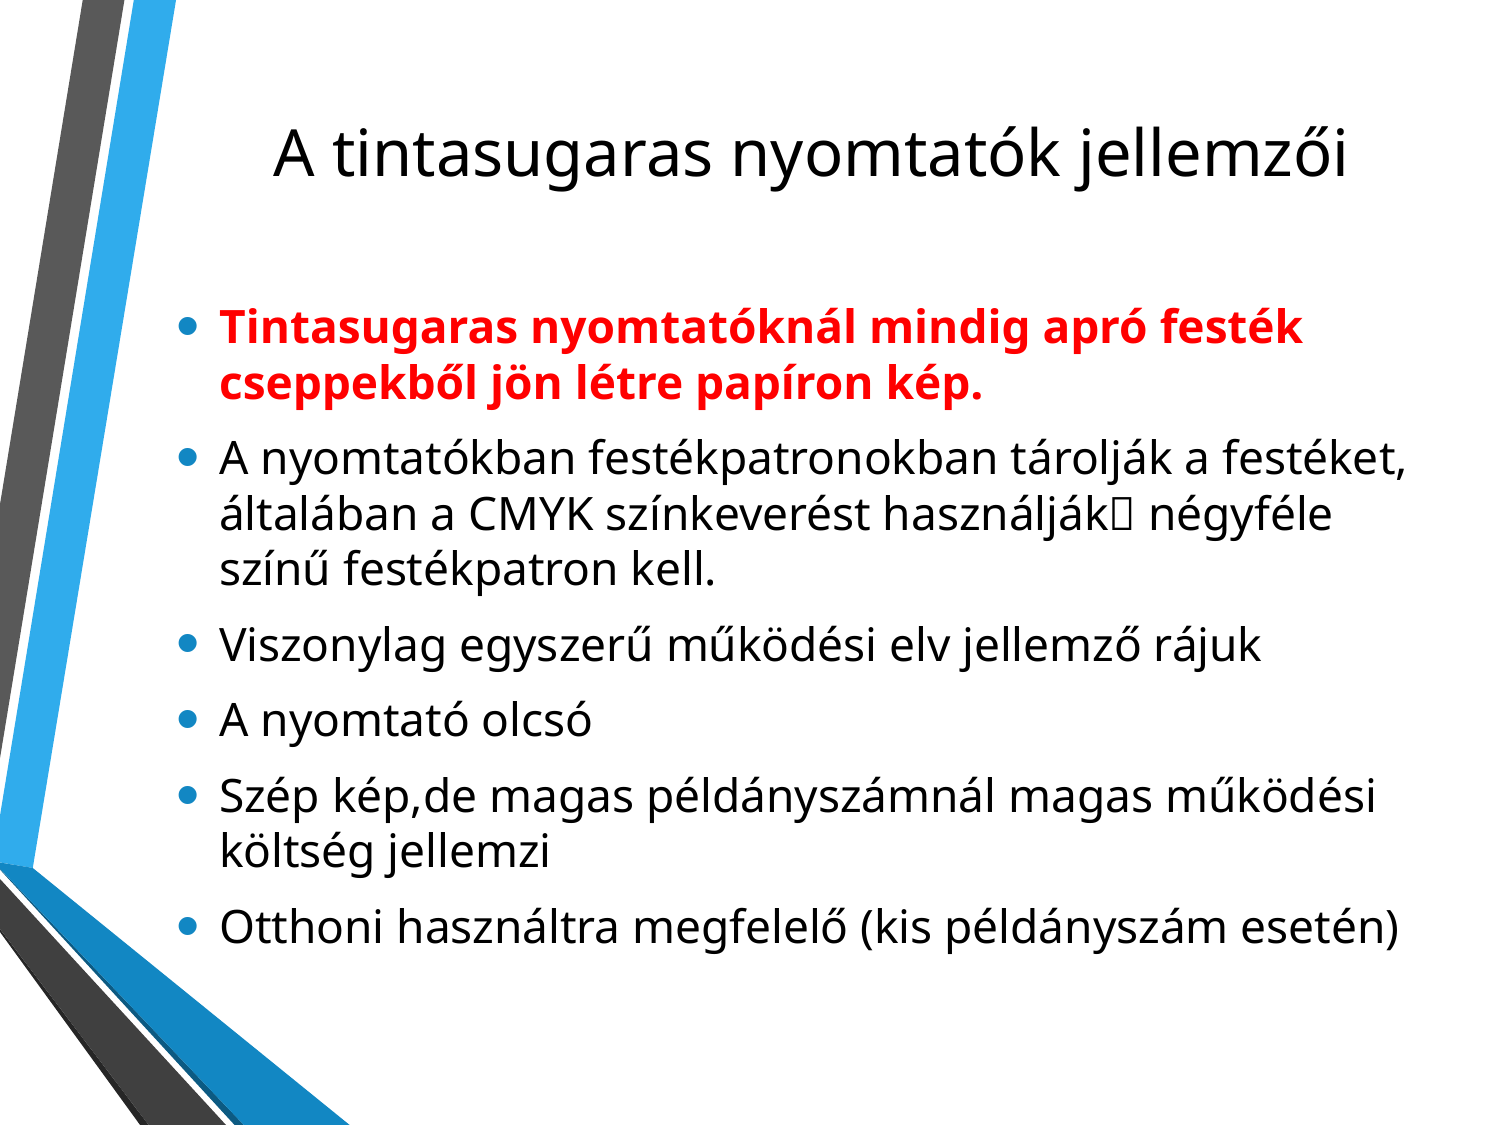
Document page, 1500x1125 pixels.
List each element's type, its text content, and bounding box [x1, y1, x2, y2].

title A tintasugaras nyomtatók jellemzői [179, 81, 1444, 219]
list Tintasugaras nyomtatóknál mindig apró festék cseppekből jön létre papíron kép. A nyomtatókban festékpatronokban tárolják a festéket, általában a CMYK színkeverést használják négyféle színű festékpatron kell. Viszonylag egyszerű működési elv jellemző rájuk A nyomtató olcsó Szép kép,de magas példányszámnál magas működési költség jellemzi Otthoni használtra megfelelő (kis példányszám esetén) [161, 266, 1425, 985]
